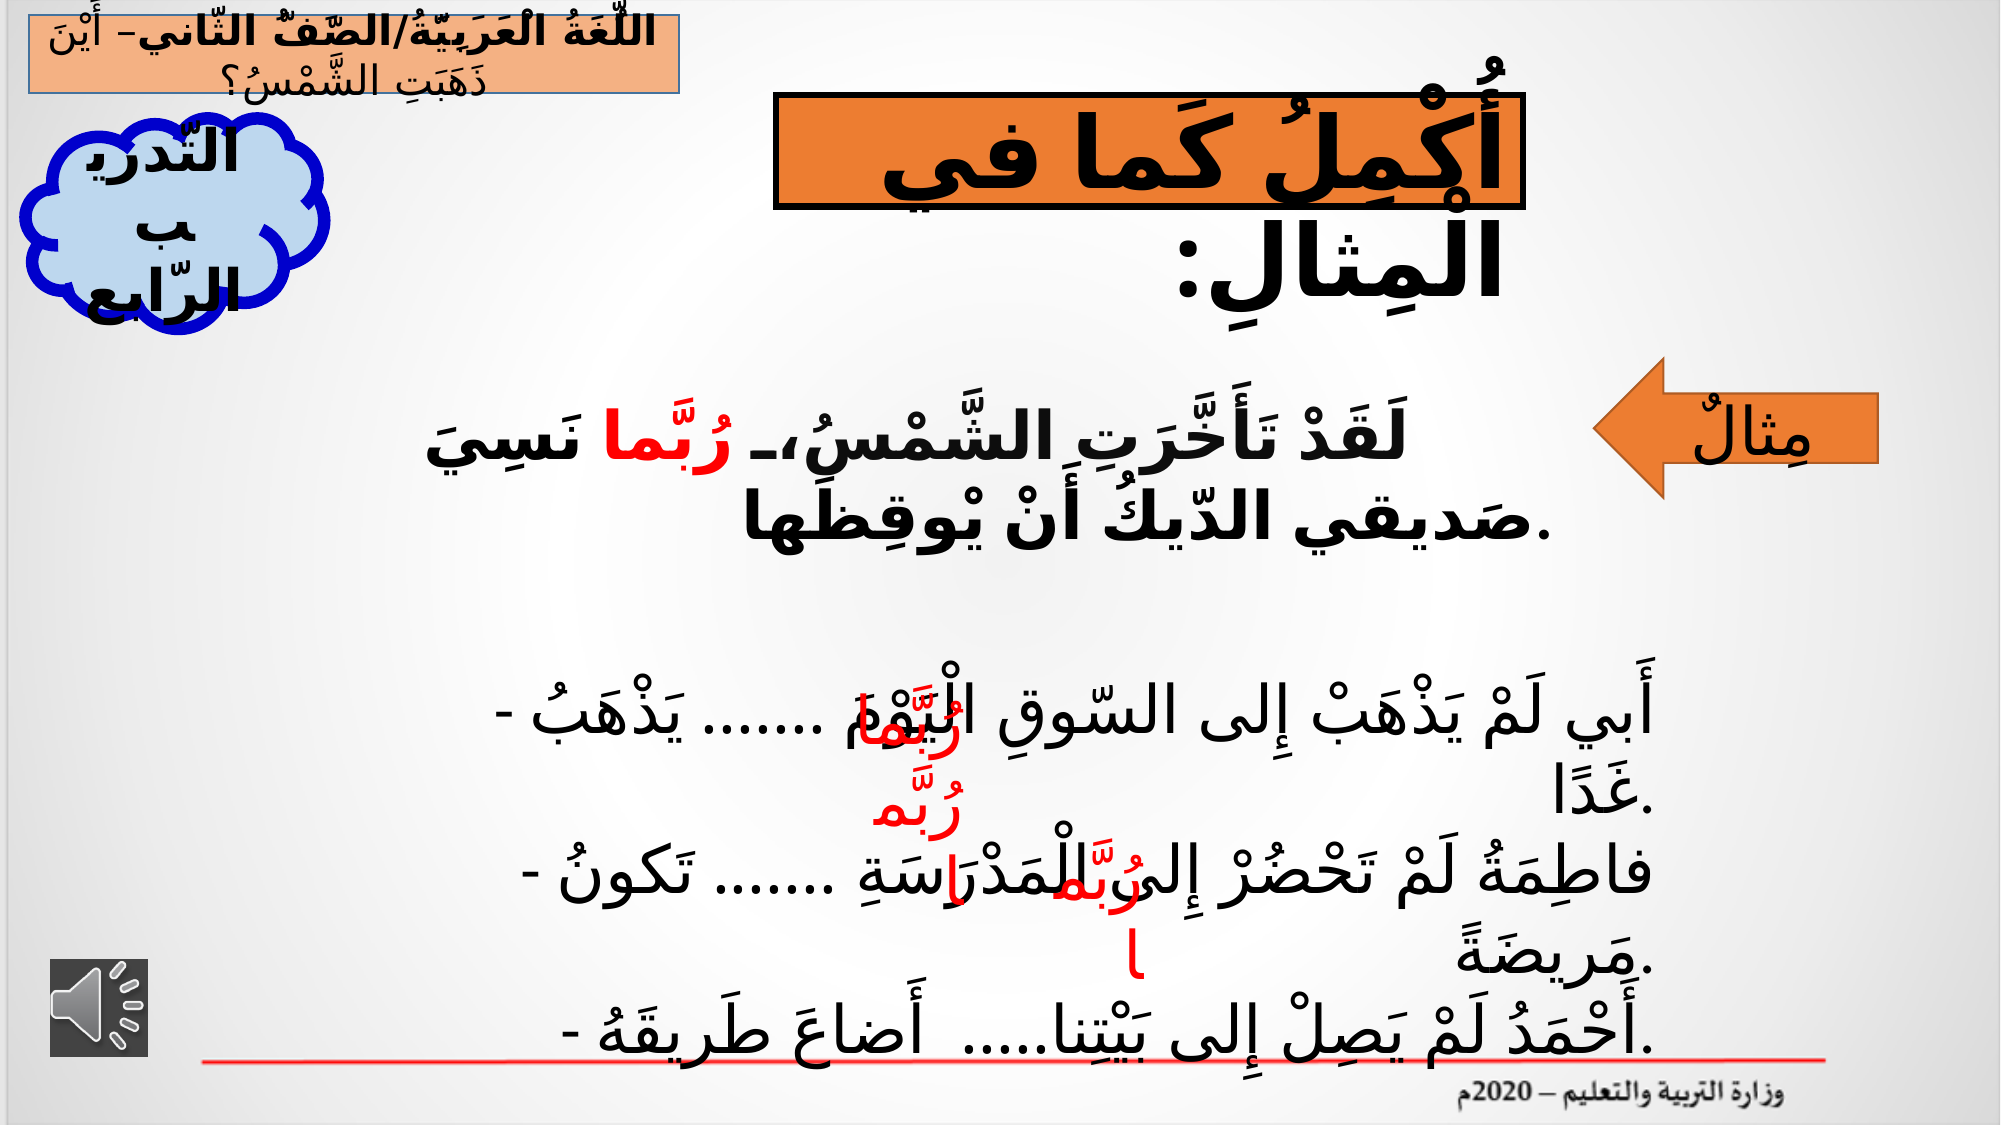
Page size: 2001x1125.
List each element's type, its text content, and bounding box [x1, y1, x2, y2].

text_box اللُّغَةُ الْعَرَبِيَّةُ/الصَّفُّ الثّاني– أَيْنَ ذَهَبَتِ الشَّمْسُ؟ [28, 14, 680, 94]
text_box رُبَّما [1021, 825, 1159, 1000]
text_box مِثالٌ [1592, 356, 1879, 501]
text_box - أَبي لَمْ يَذْهَبْ إِلى السّوقِ الْيَوْمَ ....... يَذْهَبُ غَدًا. - فاطِمَةُ لَمْ تَحْضُرْ إِلى الْمَدْرَسَةِ ....... تَكونُ مَريضَةً. - أَحْمَدُ لَمْ يَصِلْ إِلى بَيْتِنا..... أَضاعَ طَريقَهُ. [458, 659, 1671, 1125]
text_box أُكْمِلُ كَما في الْمِثالِ: [775, 94, 1524, 207]
text_box لَقَدْ تَأَخَّرَتِ الشَّمْسُ، رُبَّما نَسِيَ صَديقي الدّيكُ أَنْ يْوقِظَها. [261, 385, 1568, 560]
text_box رُبَّما [691, 670, 979, 766]
text_box التّدريب الرّابع [24, 117, 326, 330]
text_box رُبَّما [850, 751, 979, 926]
picture [0, 0, 2001, 1125]
